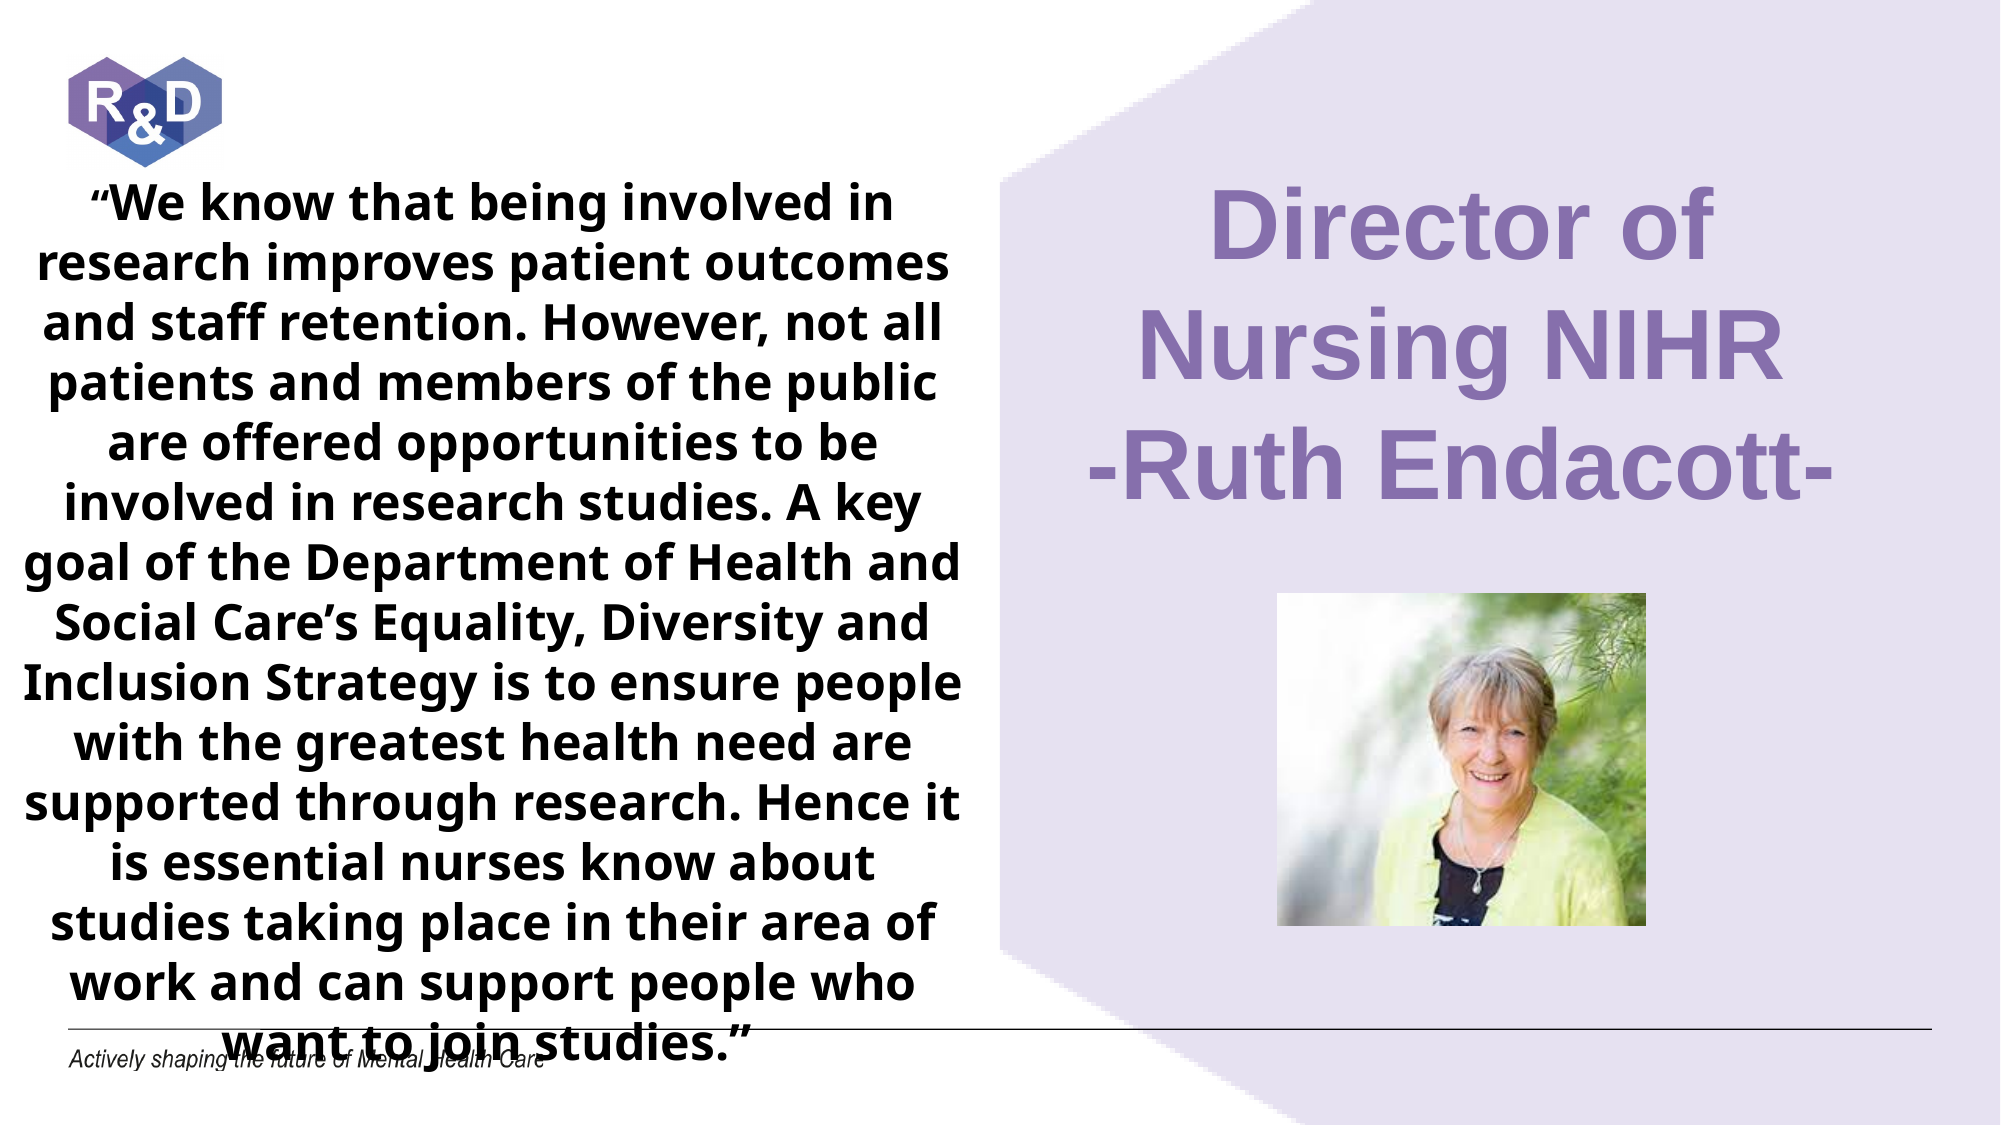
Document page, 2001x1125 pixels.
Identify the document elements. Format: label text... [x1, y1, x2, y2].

picture [66, 54, 224, 162]
text_box “We know that being involved in research improves patient outcomes and staff retention. However, not all patients and members of the public are offered opportunities to be involved in research studies. A key goal of the Department of Health and Social Care’s Equality, Diversity and Inclusion Strategy is to ensure people with the greatest health need are supported through research. Hence it is essential nurses know about studies taking place in their area of work and can support people who want to join studies.” [0, 162, 987, 1078]
picture [1276, 592, 1646, 927]
text_box Director of Nursing NIHR -Ruth Endacott- [1046, 159, 1877, 521]
